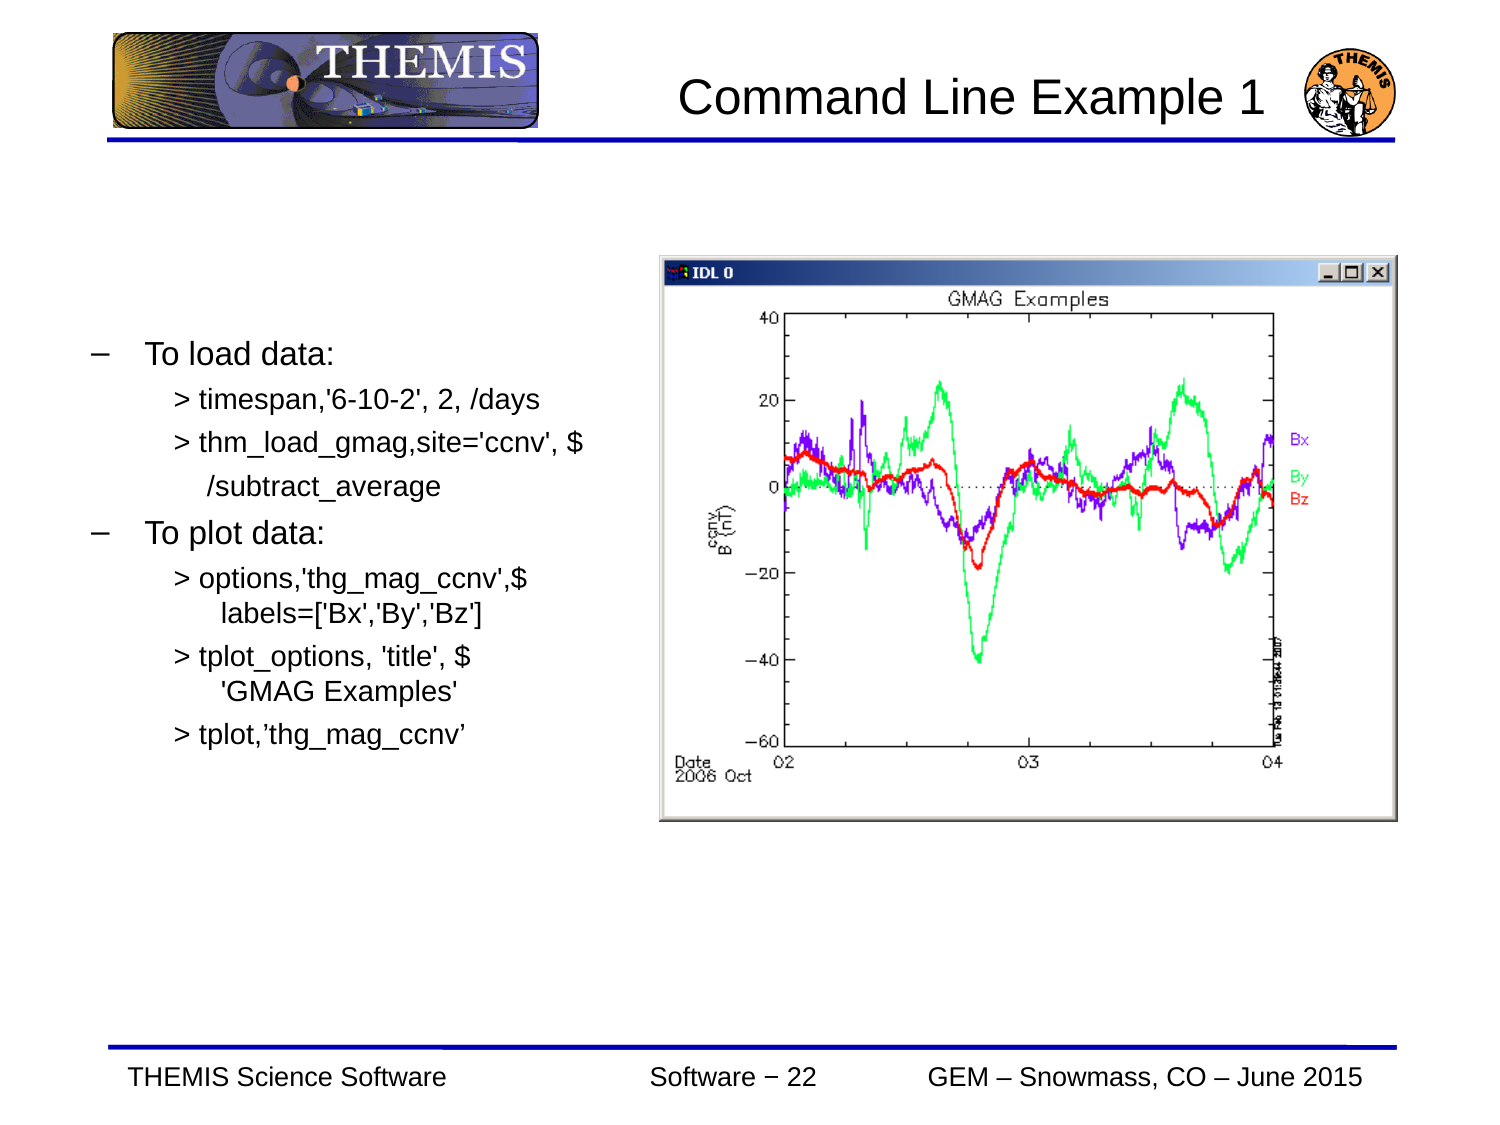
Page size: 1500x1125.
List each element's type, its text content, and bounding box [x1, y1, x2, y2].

picture [115, 35, 536, 62]
picture [658, 254, 1398, 823]
picture [530, 33, 538, 41]
picture [113, 33, 121, 42]
text_box To load data: > timespan,'6-10-2', 2, /days > thm_load_gmag,site='ccnv', $ /subtract_average To plot data: > options,'thg_mag_ccnv',$ labels=['Bx','By','Bz'] > tplot_options, 'title', $ 'GMAG Examples' > tplot,’thg_mag_ccnv’ [0, 254, 913, 1100]
text_box Command Line Example 1 [74, 62, 1296, 144]
picture [1304, 48, 1396, 137]
